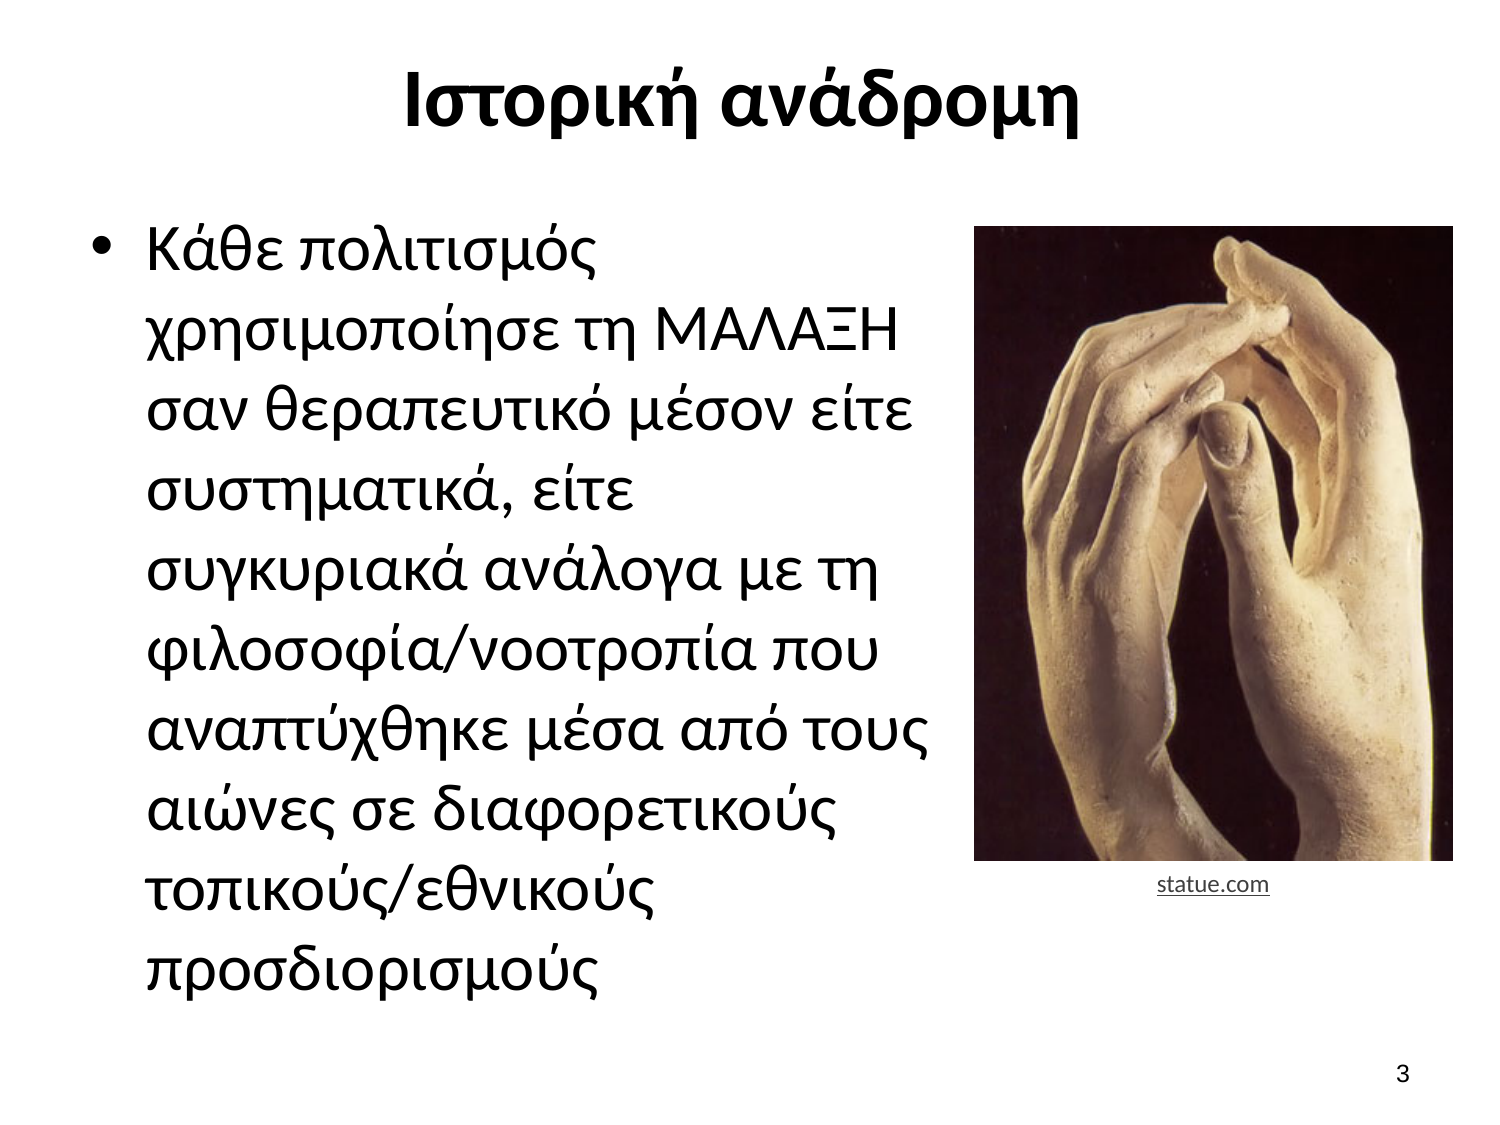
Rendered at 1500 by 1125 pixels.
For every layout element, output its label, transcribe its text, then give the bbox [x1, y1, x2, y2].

title Ιστορική ανάδρομη [76, 19, 1427, 169]
slide_number 2 [1074, 1042, 1425, 1103]
picture [974, 225, 1453, 861]
list Κάθε πολιτισμός χρησιμοποίησε τη ΜΑΛΑΞΗ σαν θεραπευτικό μέσον είτε συστηματικά, είτε συγκυριακά ανάλογα με τη φιλοσοφία/νοοτροπία που αναπτύχθηκε μέσα από τους αιώνες σε διαφορετικούς τοπικούς/εθνικούς προσδιορισμούς [75, 196, 963, 1024]
text_box statue.com [1095, 868, 1332, 906]
